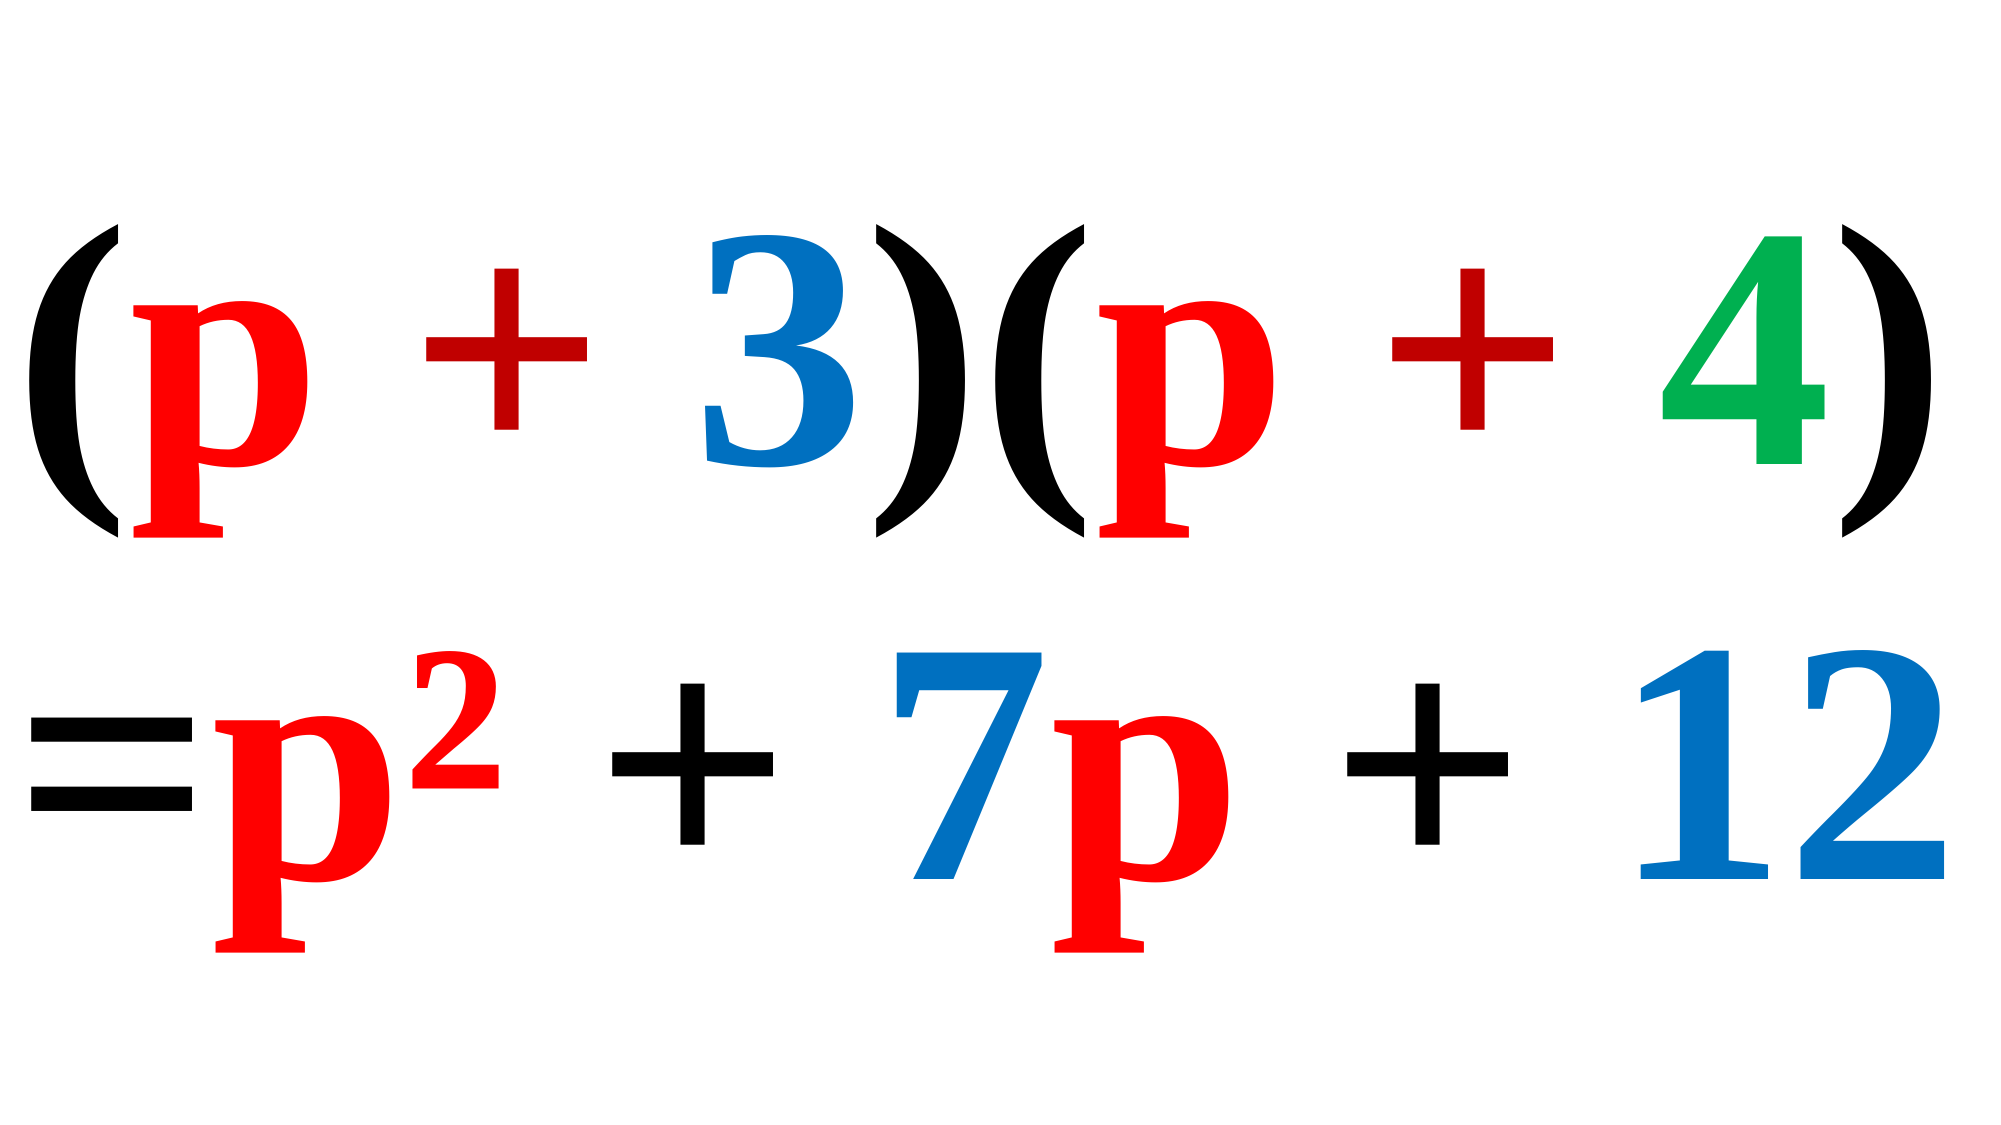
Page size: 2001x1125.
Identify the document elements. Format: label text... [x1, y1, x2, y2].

text_box (p + 3)(p + 4) =p² + 7p + 12 [0, 111, 2000, 957]
